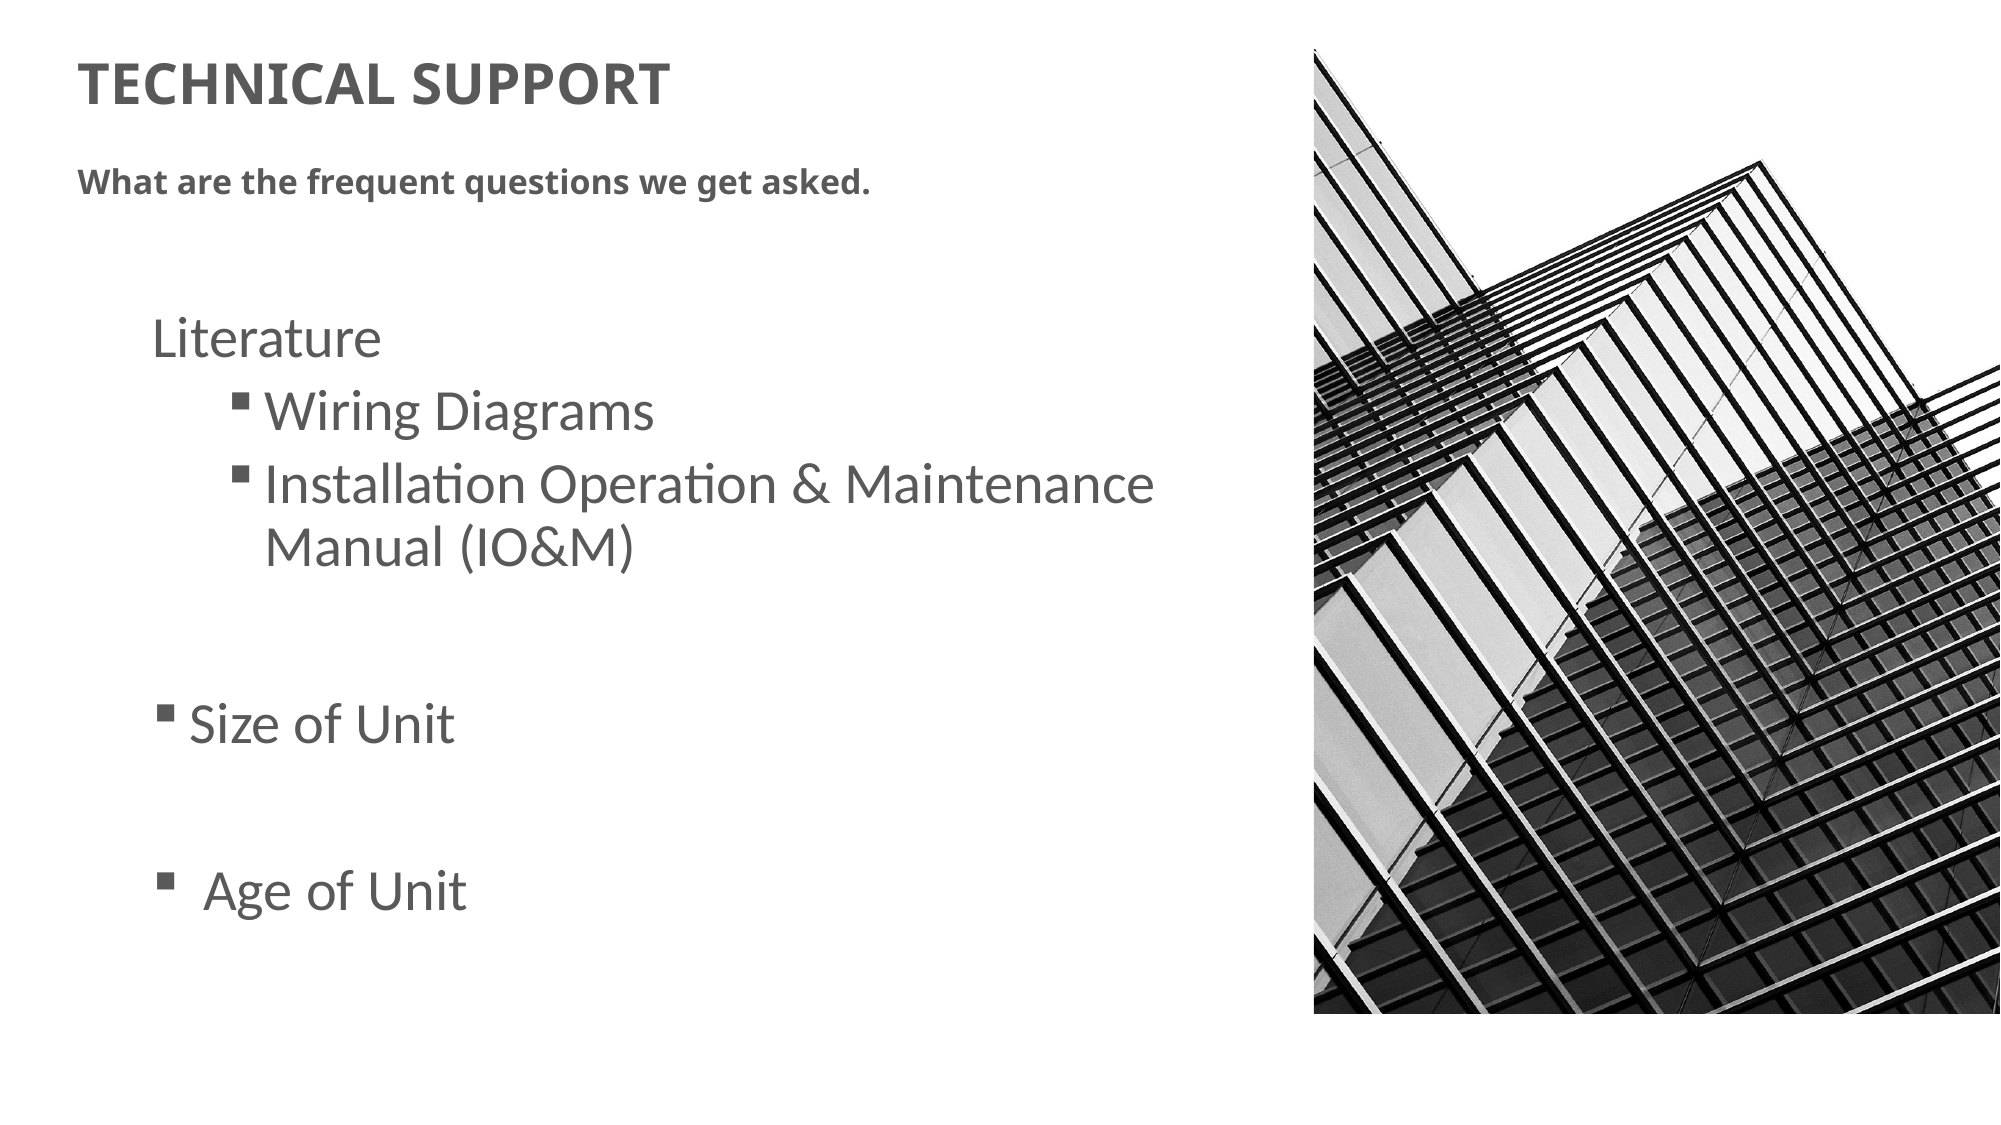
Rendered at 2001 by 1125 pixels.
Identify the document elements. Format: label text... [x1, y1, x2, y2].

title TECHNICAL SUPPORT What are the frequent questions we get asked. [62, 47, 1385, 265]
picture [1313, 0, 2000, 1014]
list Literature Wiring Diagrams Installation Operation & Maintenance Manual (IO&M) Size of Unit Age of Unit [137, 299, 1280, 969]
